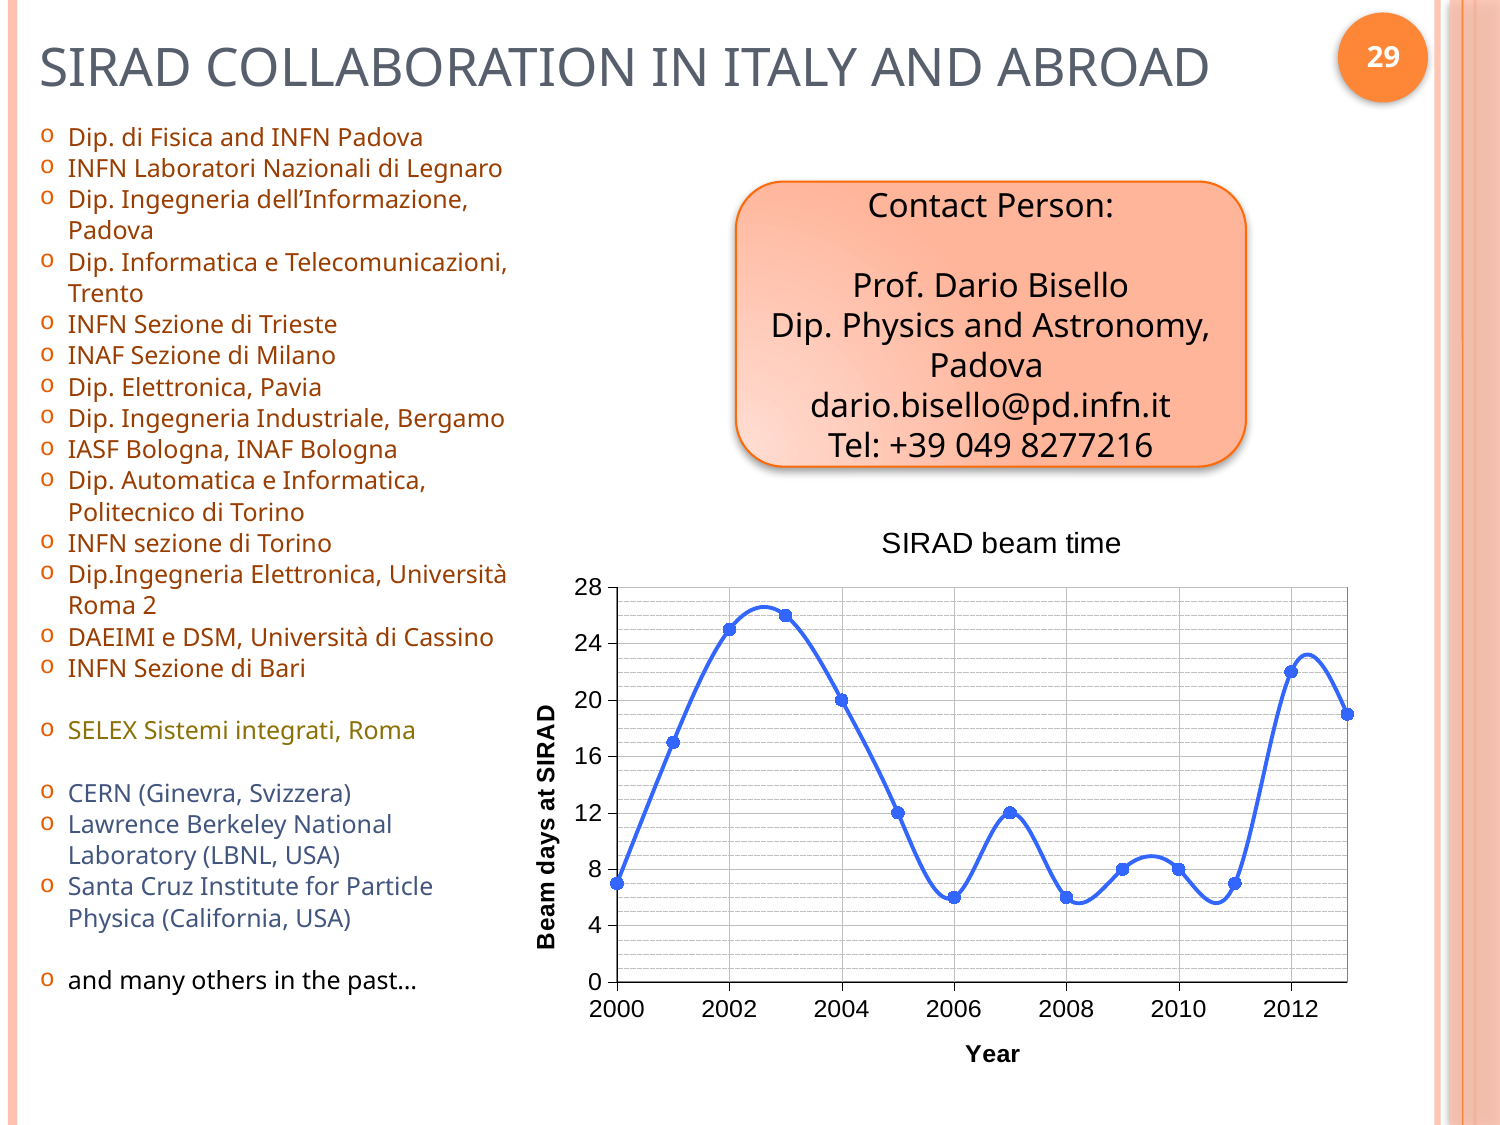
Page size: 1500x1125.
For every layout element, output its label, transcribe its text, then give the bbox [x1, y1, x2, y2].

text_box Contact Person: Prof. Dario Bisello Dip. Physics and Astronomy, Padova dario.bisello@pd.infn.it Tel: +39 049 8277216 [734, 180, 1247, 468]
chart [524, 518, 1389, 1075]
slide_number 29 [1333, 15, 1434, 102]
title SIRAD collaboration in Italy and abroad [24, 12, 1325, 105]
text_box Dip. di Fisica and INFN Padova INFN Laboratori Nazionali di Legnaro Dip. Ingegneria dell’Informazione, Padova Dip. Informatica e Telecomunicazioni, Trento INFN Sezione di Trieste INAF Sezione di Milano Dip. Elettronica, Pavia Dip. Ingegneria Industriale, Bergamo IASF Bologna, INAF Bologna Dip. Automatica e Informatica, Politecnico di Torino INFN sezione di Torino Dip.Ingegneria Elettronica, Università Roma 2 DAEIMI e DSM, Università di Cassino INFN Sezione di Bari SELEX Sistemi integrati, Roma CERN (Ginevra, Svizzera) Lawrence Berkeley National Laboratory (LBNL, USA) Santa Cruz Institute for Particle Physica (California, USA) and many others in the past… [24, 112, 525, 1002]
